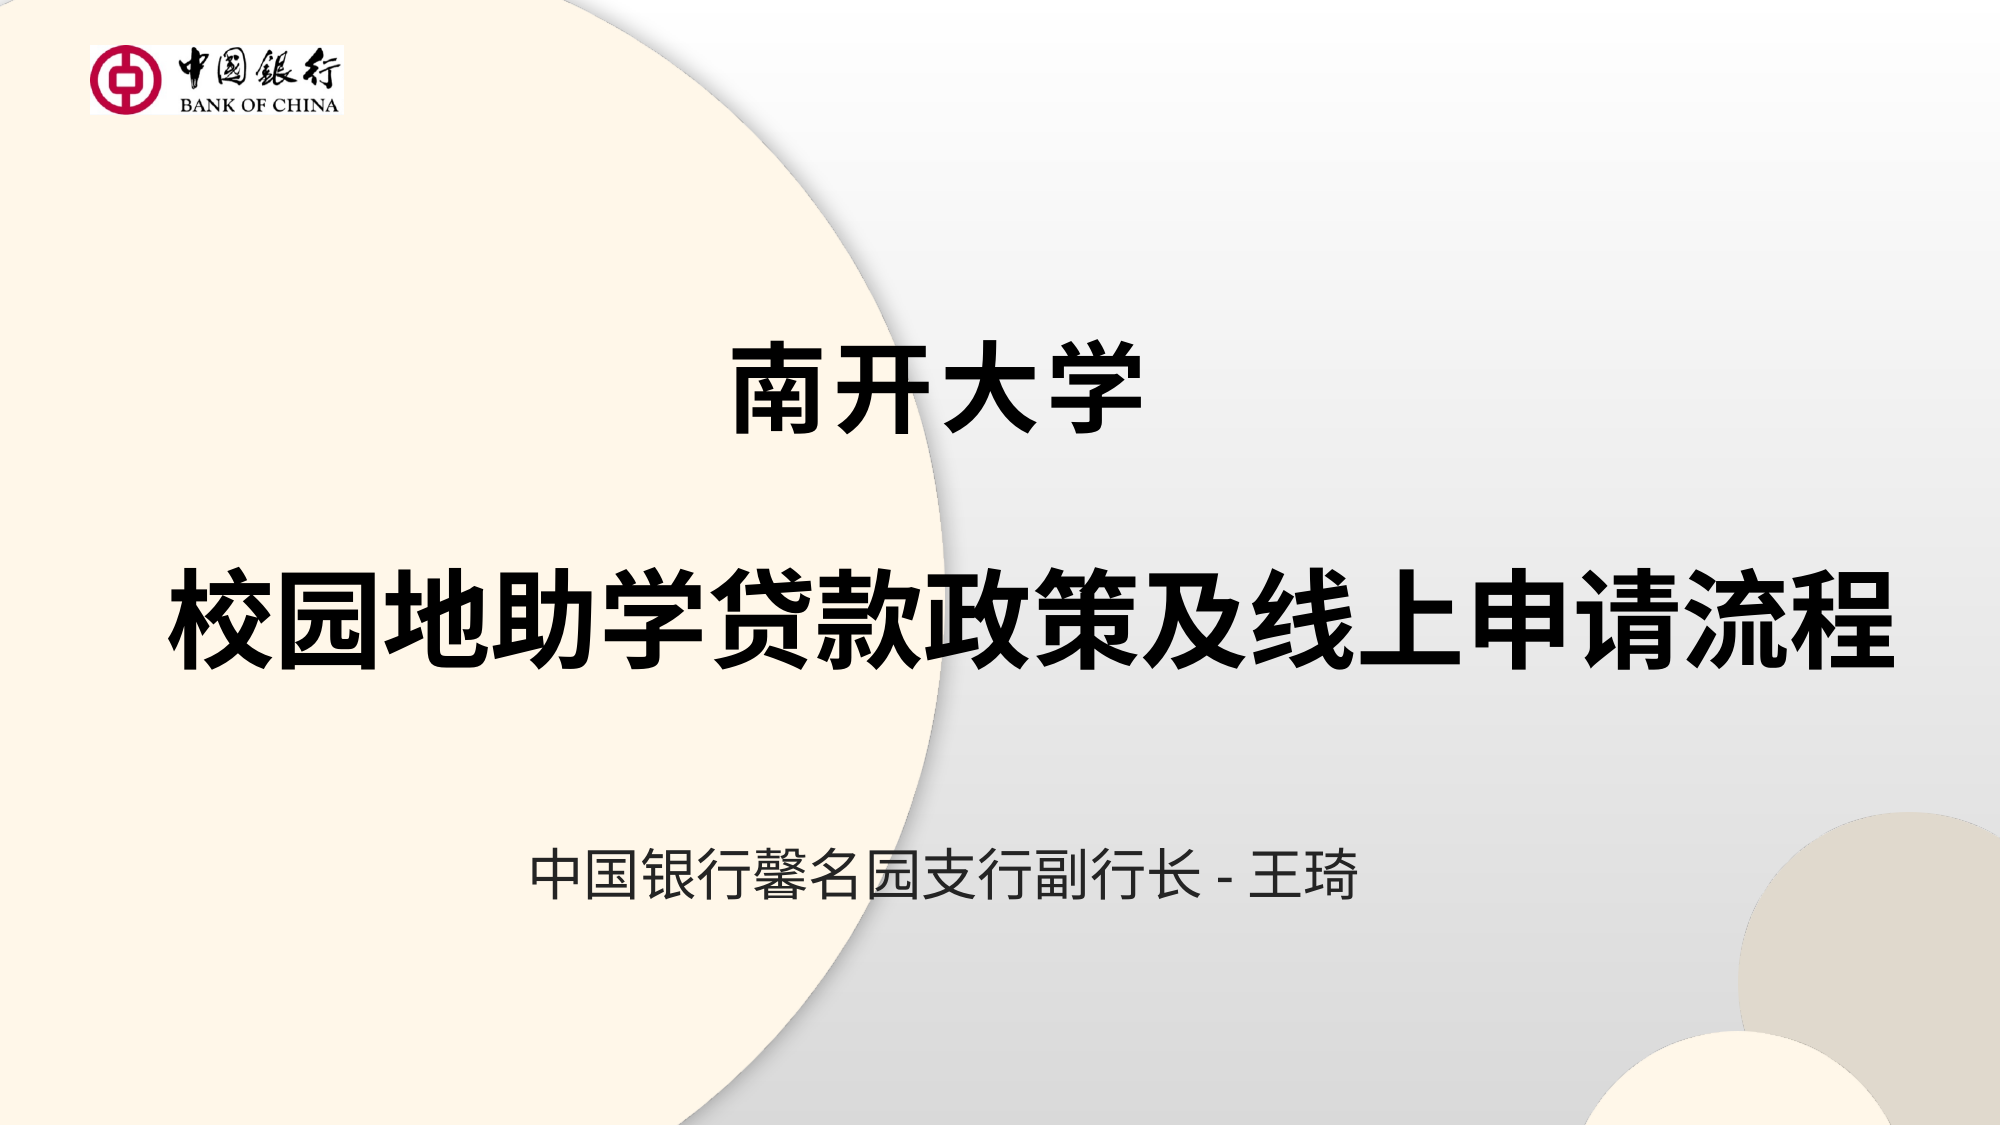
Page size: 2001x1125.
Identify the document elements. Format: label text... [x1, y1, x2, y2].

picture [1567, 812, 2000, 1125]
title 南开大学 [945, 301, 1739, 464]
title 校园地助学贷款政策及线上申请流程 [945, 503, 1975, 622]
title 中国银行馨名园支行副行长-王琦 [945, 768, 1704, 936]
picture [0, 0, 945, 1125]
